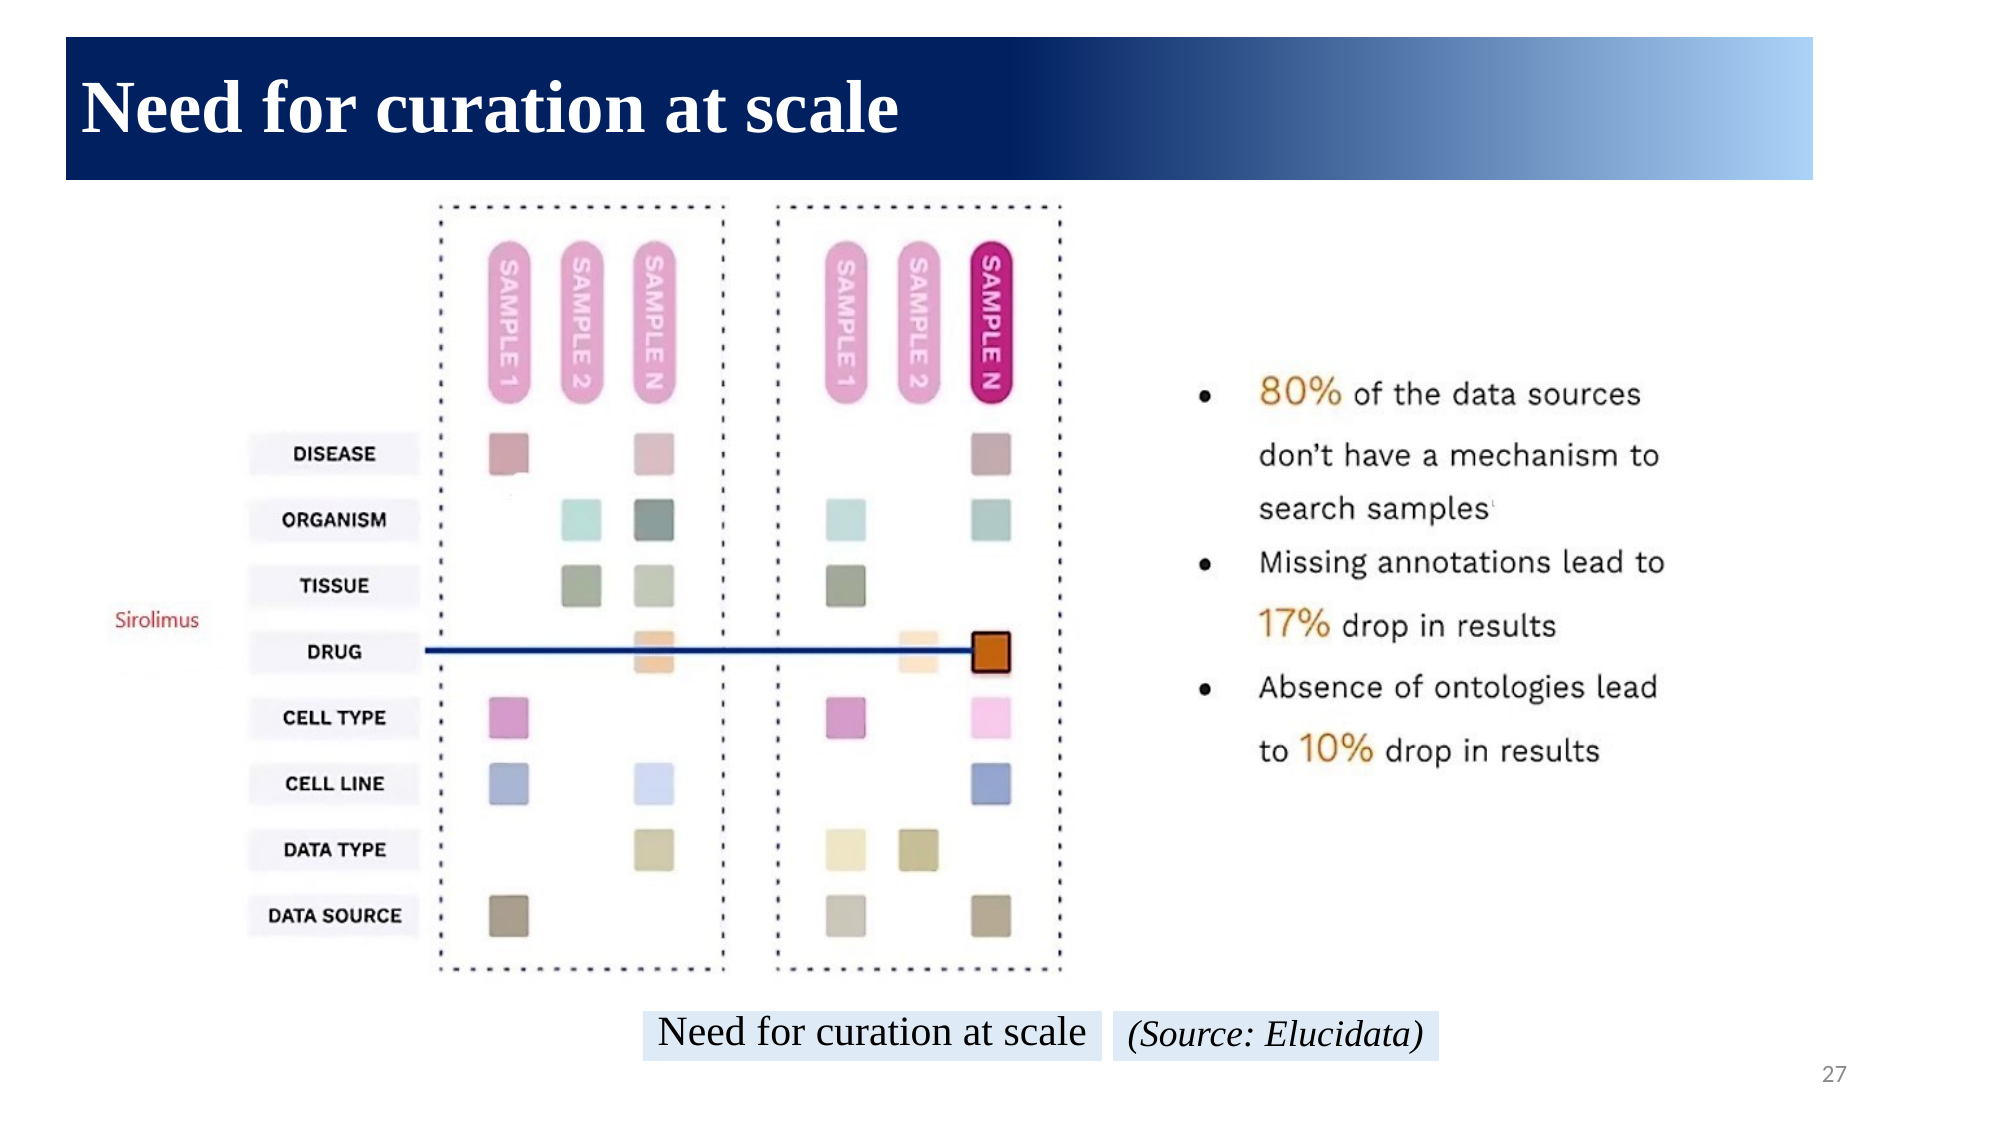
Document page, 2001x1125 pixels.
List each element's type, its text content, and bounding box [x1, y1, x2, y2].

picture [66, 185, 1814, 1011]
text_box (Source: Elucidata) [1113, 1011, 1439, 1061]
text_box Need for curation at scale [66, 37, 1814, 180]
text_box Need for curation at scale [642, 1011, 1103, 1061]
slide_number 27 [1412, 1042, 1863, 1103]
